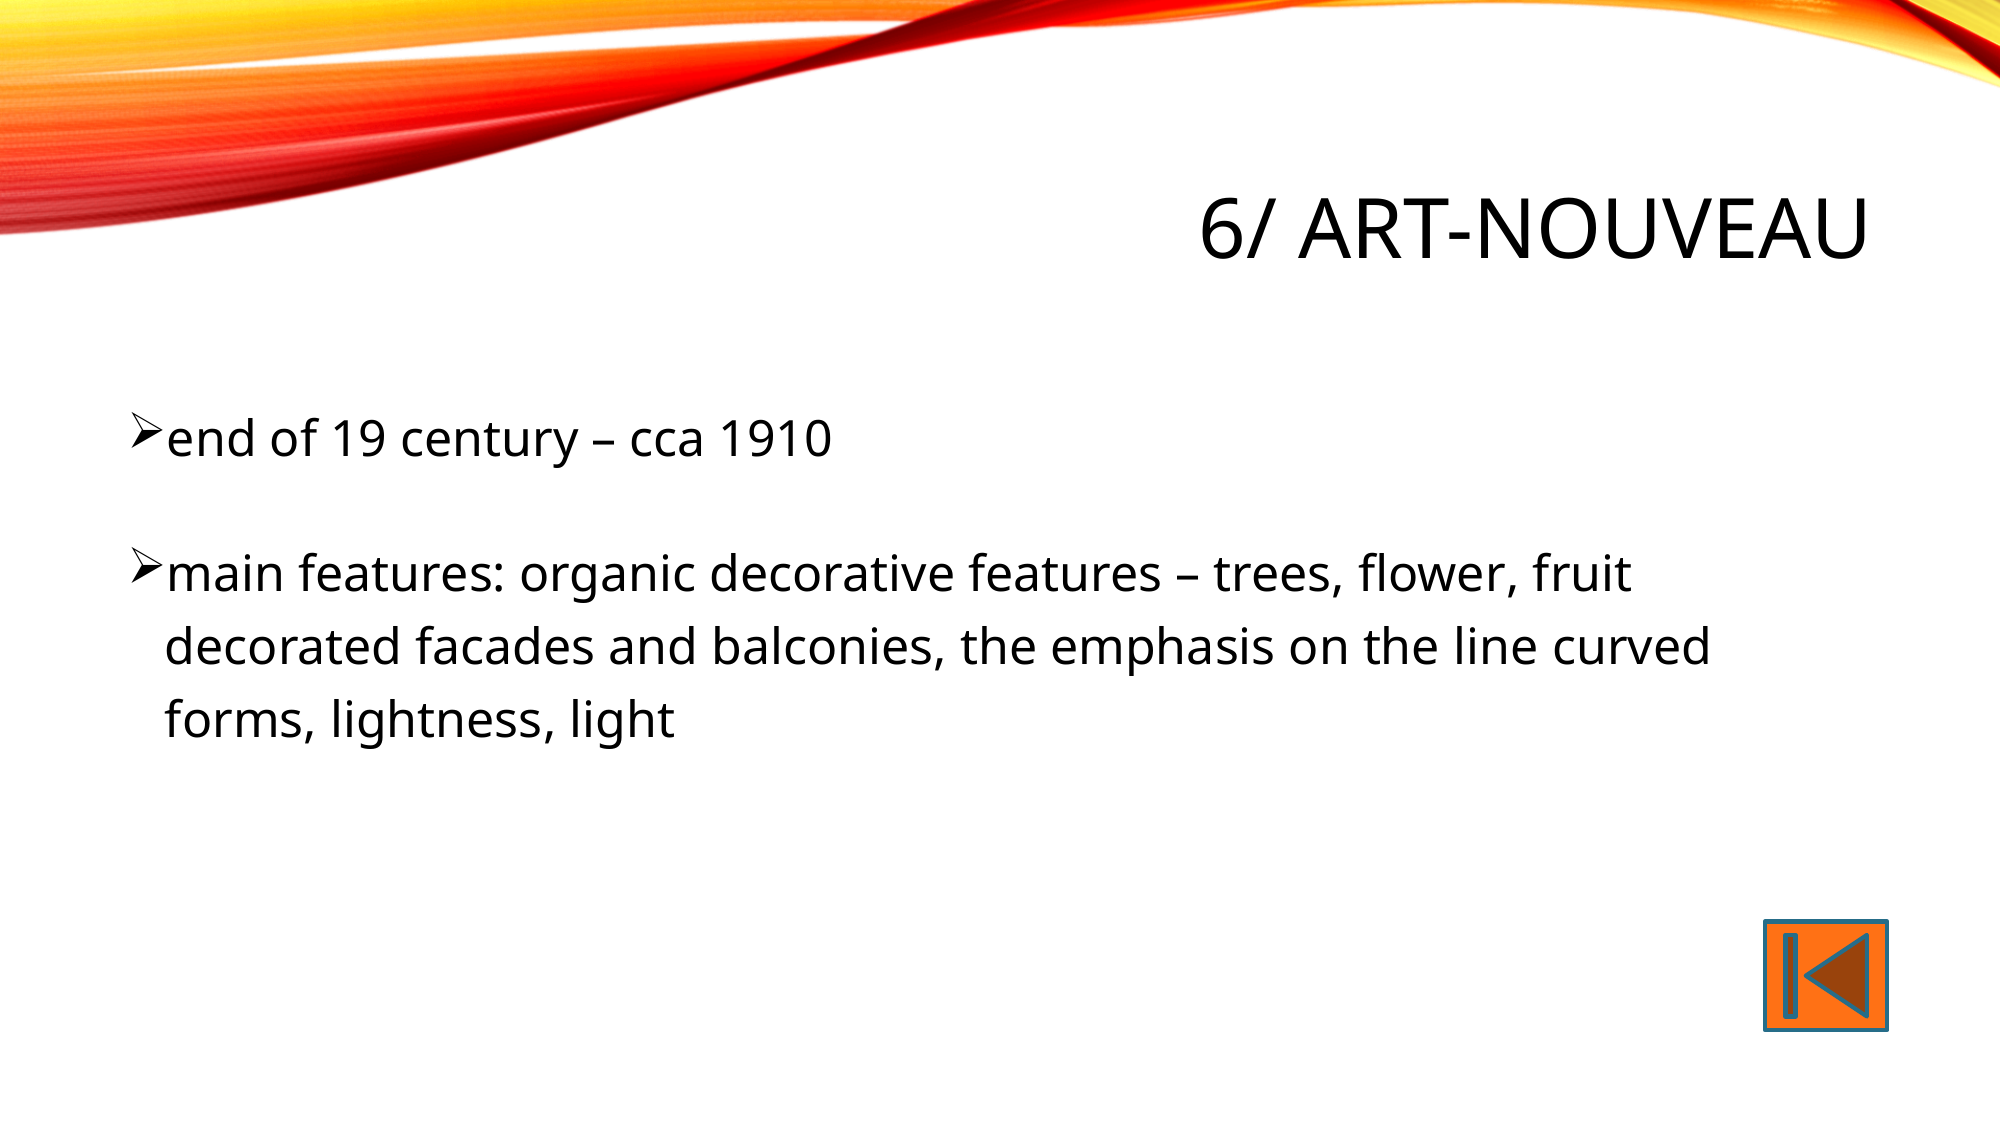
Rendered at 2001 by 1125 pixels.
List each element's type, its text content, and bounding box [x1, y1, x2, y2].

text_box end of 19 century – cca 1910 main features: organic decorative features – trees, flower, fruit decorated facades and balconies, the emphasis on the line curved forms, lightness, light [112, 386, 1888, 1047]
text_box 6/ Art-Nouveau [474, 125, 1888, 338]
text_box [1763, 919, 1889, 1032]
picture [0, 0, 2000, 237]
